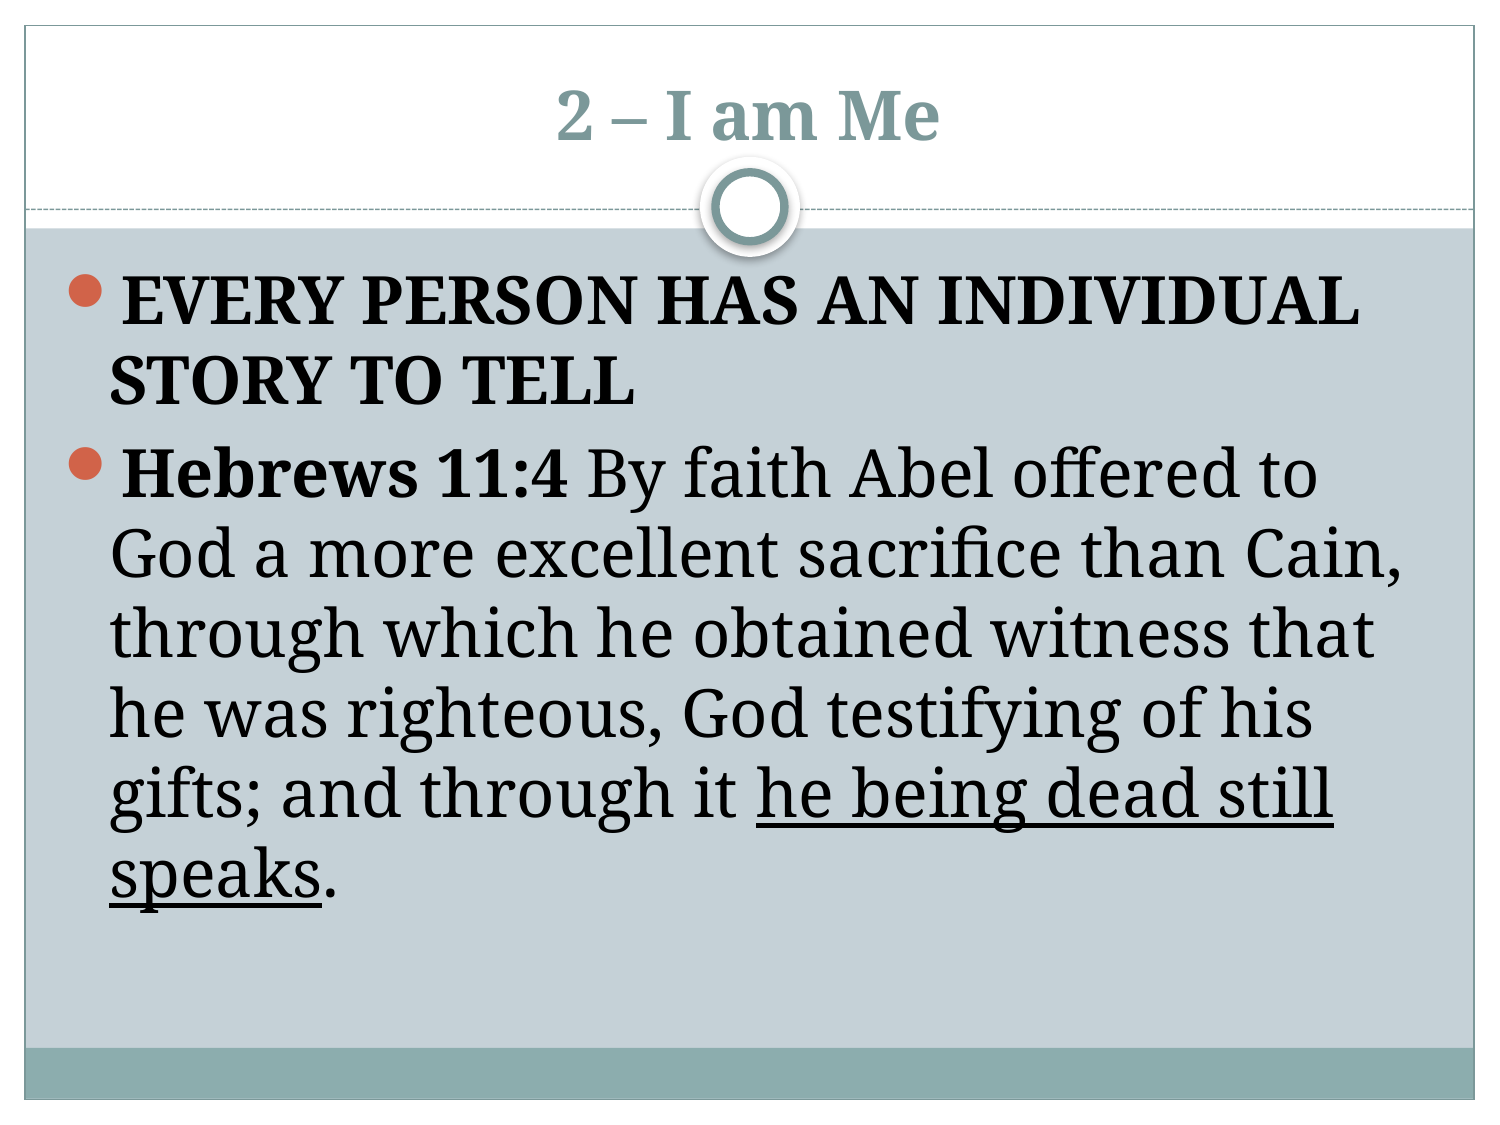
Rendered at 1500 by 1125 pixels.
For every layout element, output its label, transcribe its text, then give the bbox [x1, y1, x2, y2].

list EVERY PERSON HAS AN INDIVIDUAL STORY TO TELL Hebrews 11:4 By faith Abel offered to God a more excellent sacrifice than Cain, through which he obtained witness that he was righteous, God testifying of his gifts; and through it he being dead still speaks. [49, 250, 1445, 1001]
title 2 – I am Me [49, 37, 1450, 162]
